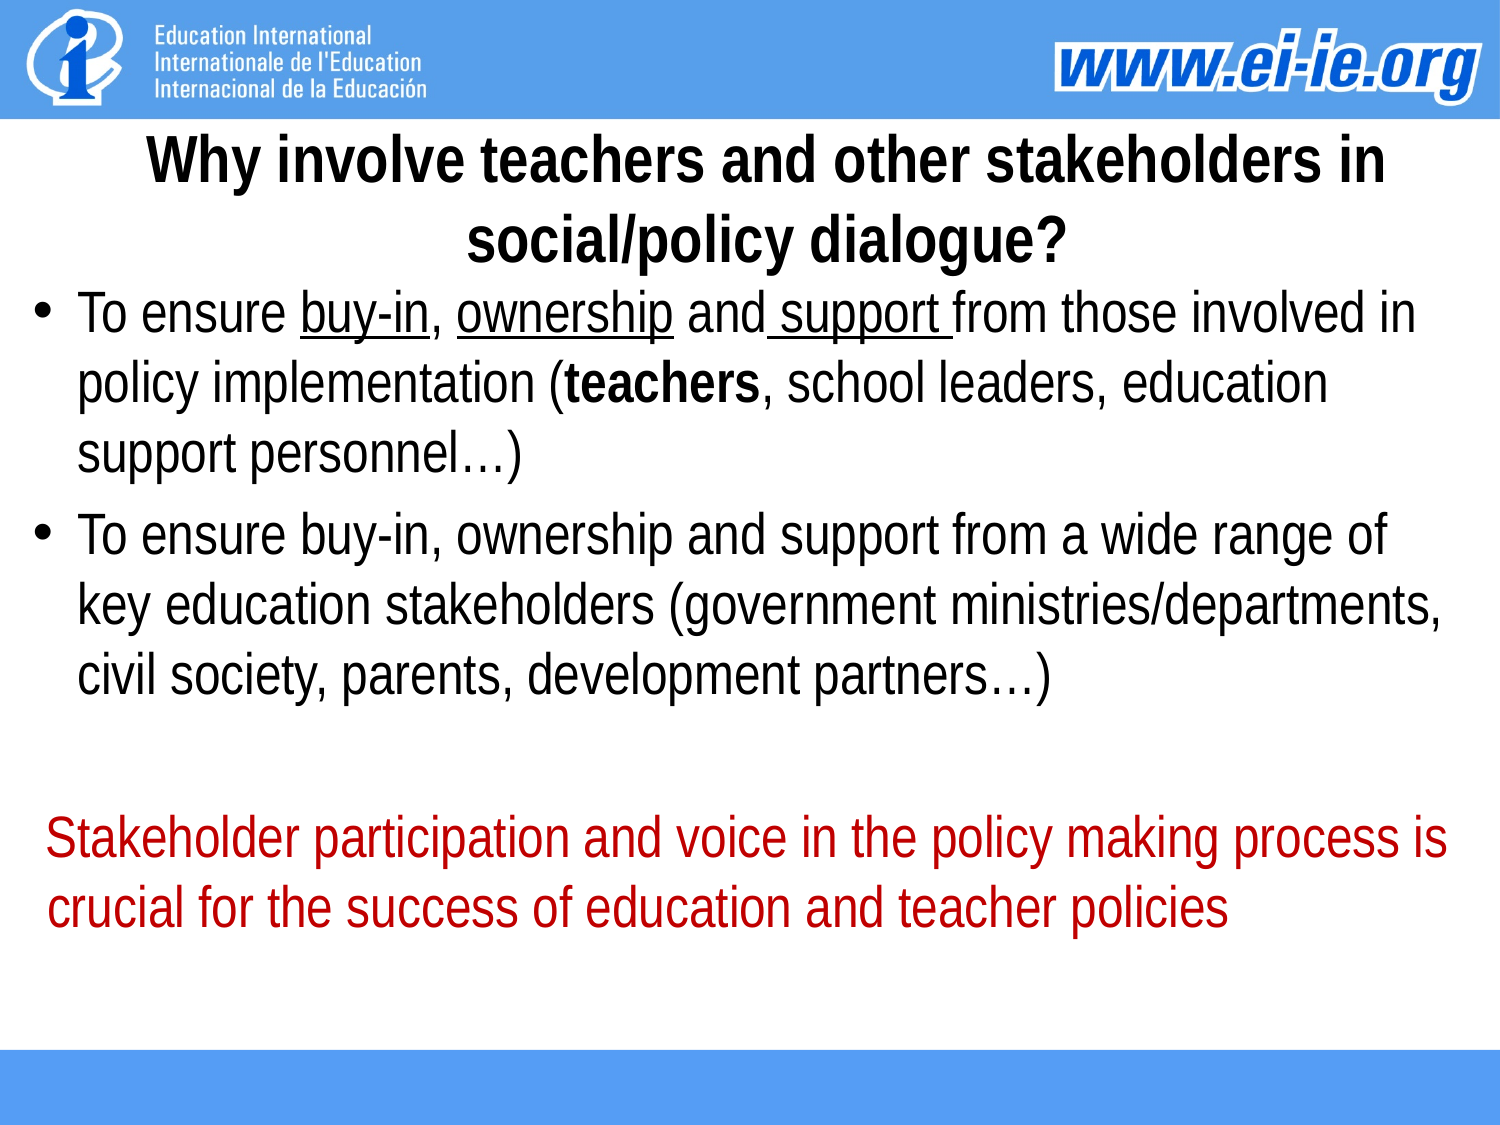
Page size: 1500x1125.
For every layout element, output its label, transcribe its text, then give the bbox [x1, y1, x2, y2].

title Why involve teachers and other stakeholders in social/policy dialogue? [53, 101, 1483, 267]
picture [0, 0, 1500, 131]
list To ensure buy-in, ownership and support from those involved in policy implementation (teachers, school leaders, education support personnel…) To ensure buy-in, ownership and support from a wide range of key education stakeholders (government ministries/departments, civil society, parents, development partners…) Stakeholder participation and voice in the policy making process is crucial for the success of education and teacher policies [17, 267, 1483, 1024]
